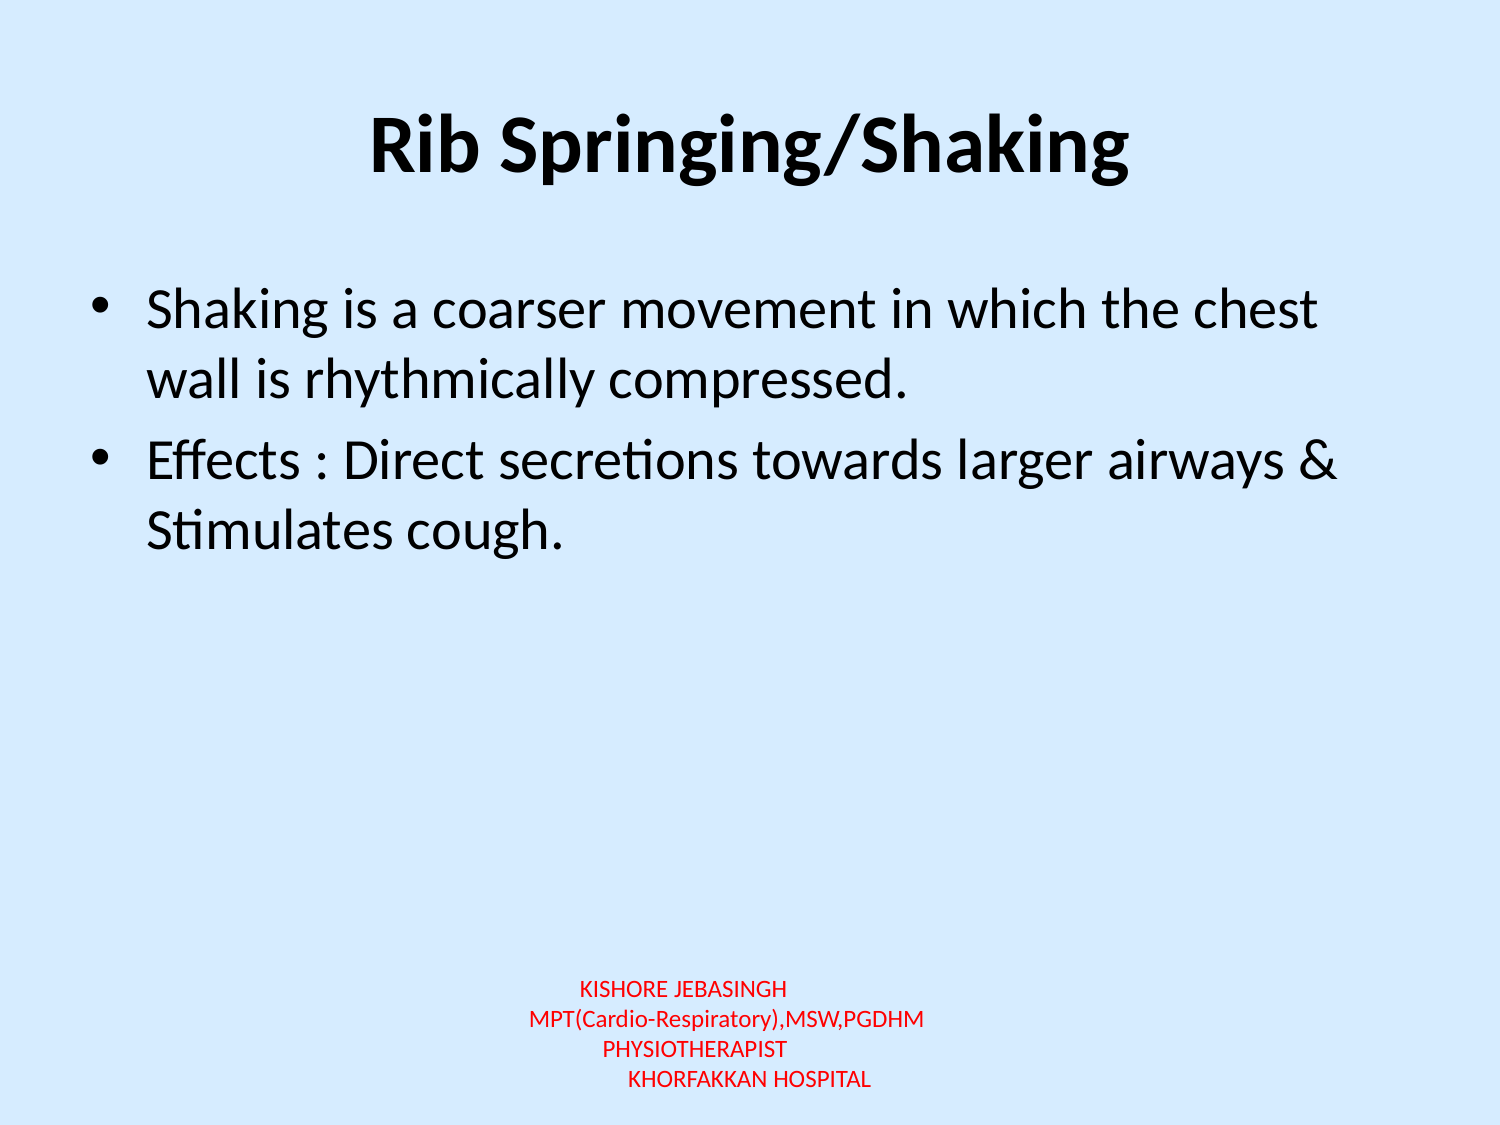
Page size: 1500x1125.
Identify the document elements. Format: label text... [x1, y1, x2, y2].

title Rib Springing/Shaking [75, 45, 1425, 233]
list Shaking is a coarser movement in which the chest wall is rhythmically compressed. Effects : Direct secretions towards larger airways & Stimulates cough. [75, 262, 1425, 750]
footer KISHORE JEBASINGH MPT(Cardio-Respiratory),MSW,PGDHM PHYSIOTHERAPIST KHORFAKKAN HOSPITAL [512, 962, 988, 1103]
